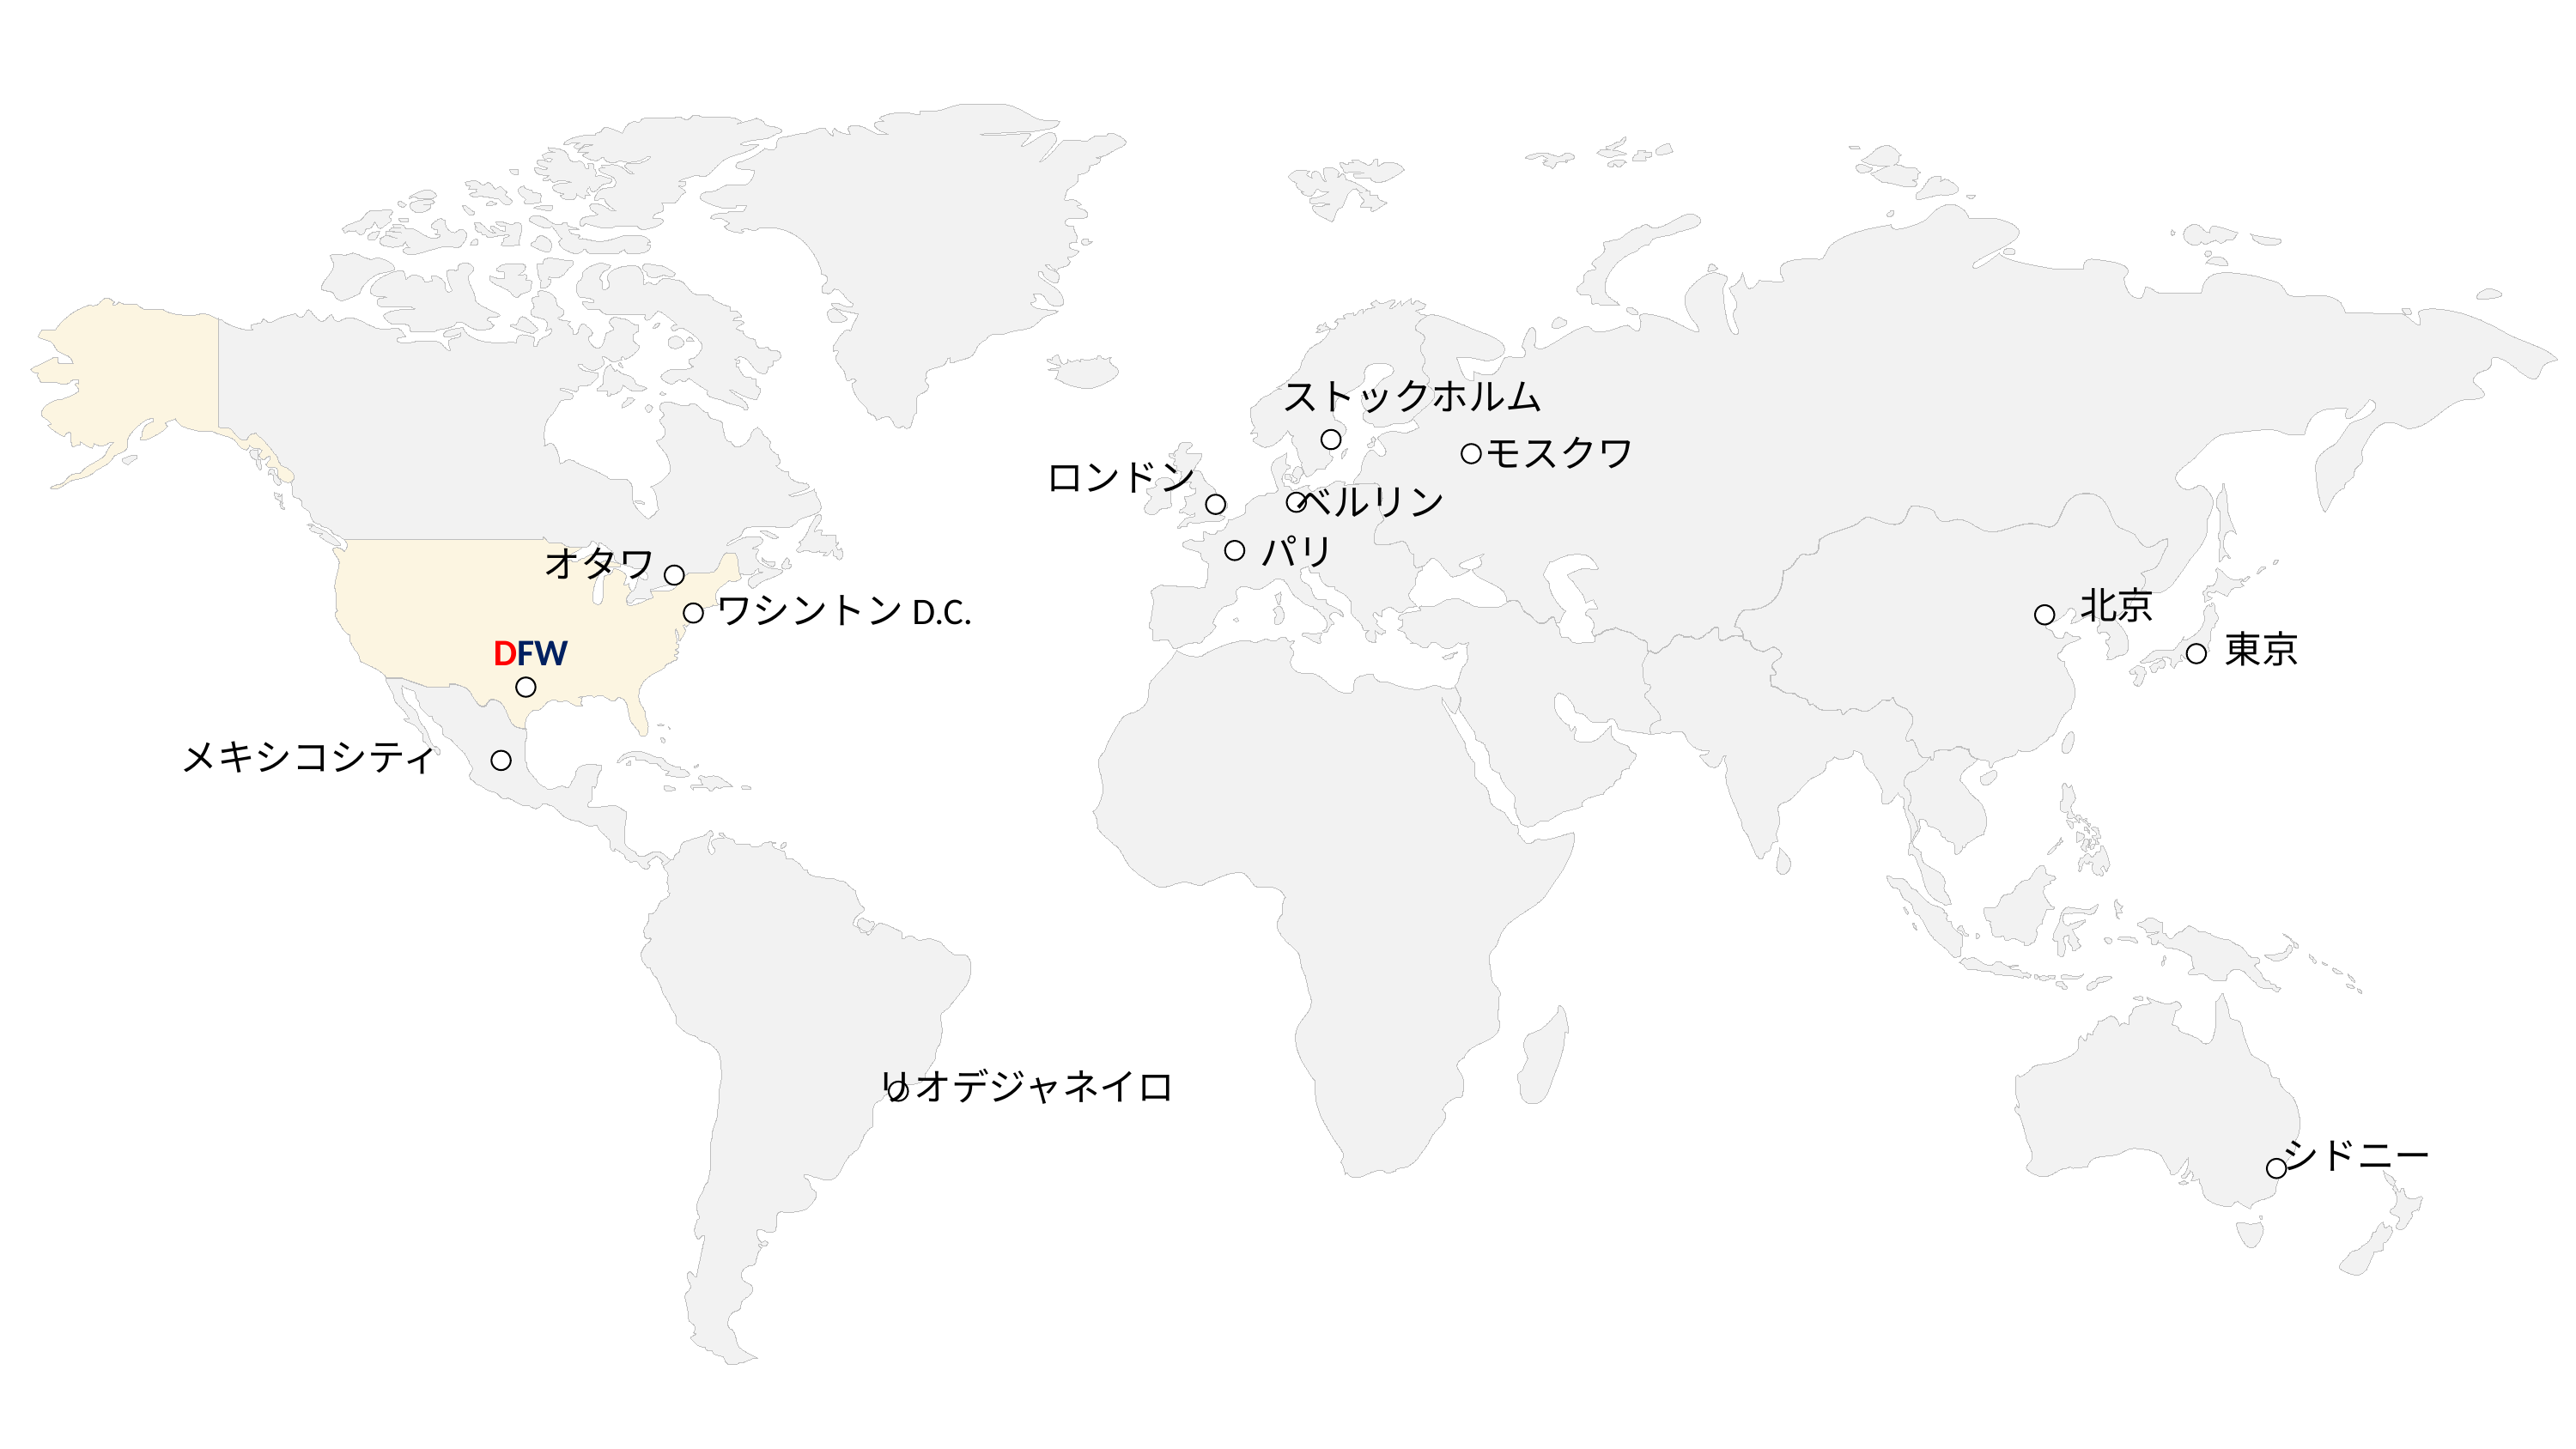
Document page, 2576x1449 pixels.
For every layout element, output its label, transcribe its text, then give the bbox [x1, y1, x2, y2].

text_box [2133, 996, 2143, 1001]
text_box [1632, 150, 1652, 161]
text_box [2047, 837, 2063, 855]
text_box [2161, 955, 2166, 967]
text_box [645, 404, 653, 413]
text_box [1577, 214, 1701, 306]
text_box DFW [493, 646, 569, 674]
text_box [529, 215, 651, 254]
text_box [2339, 1222, 2393, 1276]
text_box [2129, 665, 2147, 687]
text_box [660, 737, 665, 743]
text_box [762, 557, 775, 567]
text_box [1081, 239, 1093, 246]
text_box [1224, 541, 1245, 561]
text_box [2076, 831, 2085, 843]
text_box [2140, 603, 2219, 669]
text_box [1144, 499, 1172, 515]
text_box [2402, 308, 2412, 315]
text_box [827, 308, 848, 323]
text_box ベルリン [1295, 478, 1446, 524]
text_box [370, 263, 501, 332]
text_box [486, 201, 497, 206]
text_box [509, 169, 519, 175]
text_box [1341, 448, 1348, 459]
text_box [2117, 937, 2138, 943]
text_box [2178, 1180, 2189, 1185]
text_box [534, 147, 612, 200]
text_box [2332, 967, 2343, 974]
text_box モスクワ [1484, 429, 1635, 476]
text_box [2062, 731, 2075, 754]
text_box [2087, 976, 2112, 991]
text_box [1776, 847, 1791, 875]
text_box [2052, 904, 2099, 957]
text_box [2476, 288, 2502, 300]
text_box [409, 190, 437, 199]
text_box [659, 391, 666, 396]
text_box [1849, 146, 1861, 149]
text_box [1626, 307, 1638, 315]
text_box [2056, 981, 2068, 990]
text_box [2264, 944, 2293, 961]
text_box [533, 205, 553, 211]
text_box [2171, 229, 2176, 236]
text_box [398, 201, 407, 208]
text_box [380, 218, 467, 255]
text_box [2014, 993, 2300, 1210]
text_box [307, 524, 341, 546]
text_box リオデジャネイロ [876, 1063, 1176, 1109]
text_box [462, 205, 475, 215]
text_box [1355, 204, 2558, 653]
text_box [1912, 923, 1917, 931]
text_box ロンドン [1046, 453, 1196, 499]
text_box [665, 565, 684, 585]
text_box [1363, 419, 1413, 427]
text_box [2039, 975, 2056, 981]
text_box [1196, 453, 1202, 465]
text_box [1047, 355, 1119, 389]
text_box [1886, 876, 1963, 958]
text_box [2114, 899, 2123, 919]
text_box [2183, 224, 2239, 246]
text_box [741, 785, 751, 790]
text_box [2385, 1178, 2423, 1230]
text_box 東京 [2224, 625, 2300, 671]
text_box [2186, 644, 2207, 664]
text_box [2060, 783, 2091, 828]
text_box [1735, 494, 2168, 768]
text_box [2348, 973, 2355, 983]
text_box [1903, 906, 1909, 915]
text_box [641, 830, 971, 1365]
text_box [2205, 257, 2228, 266]
text_box [1174, 442, 1193, 453]
text_box [642, 264, 676, 278]
text_box [635, 500, 645, 505]
text_box [2243, 576, 2251, 582]
text_box [249, 449, 262, 470]
text_box [1092, 637, 1575, 1178]
text_box [2257, 567, 2266, 574]
text_box [274, 492, 285, 510]
text_box [332, 540, 742, 737]
text_box [1291, 466, 1304, 478]
text_box [1856, 164, 1873, 173]
text_box [683, 603, 703, 623]
text_box [1966, 195, 1976, 199]
text_box ストックホルム [1281, 373, 1544, 419]
text_box [781, 842, 787, 849]
text_box [1274, 591, 1282, 605]
text_box [664, 785, 676, 791]
text_box [1397, 598, 1660, 828]
text_box [1149, 452, 1423, 649]
text_box [1959, 957, 2032, 979]
text_box [2346, 984, 2355, 989]
text_box [1340, 159, 1405, 183]
text_box [2357, 988, 2362, 994]
text_box [30, 298, 295, 489]
text_box [2087, 839, 2092, 848]
text_box [2091, 827, 2101, 845]
text_box [1707, 264, 1718, 272]
text_box [1286, 493, 1295, 512]
text_box [1607, 160, 1627, 167]
text_box [700, 104, 1127, 429]
text_box [219, 290, 822, 603]
text_box [1273, 606, 1285, 625]
text_box [2202, 567, 2245, 603]
text_box [1552, 317, 1567, 329]
text_box [617, 751, 690, 778]
text_box [1206, 494, 1225, 514]
text_box [1517, 1005, 1569, 1104]
text_box [1177, 470, 1228, 529]
text_box [470, 239, 478, 246]
text_box ワシントンD.C. [715, 587, 973, 633]
text_box [537, 258, 574, 288]
text_box [1461, 444, 1481, 464]
text_box [1957, 925, 1969, 937]
text_box [618, 362, 623, 368]
text_box [321, 252, 395, 301]
text_box [1442, 652, 1458, 660]
text_box [1861, 145, 1921, 187]
text_box [2267, 1159, 2281, 1179]
text_box [668, 336, 684, 349]
text_box オタワ [543, 540, 656, 586]
text_box [1367, 436, 1376, 448]
text_box パリ [1260, 528, 1335, 574]
text_box [1904, 747, 1987, 906]
text_box [2216, 483, 2237, 562]
text_box [2250, 233, 2281, 246]
text_box [2273, 560, 2279, 565]
text_box [368, 231, 380, 240]
text_box [857, 918, 875, 932]
text_box [122, 455, 137, 465]
text_box [1285, 474, 1292, 482]
text_box [760, 530, 779, 539]
text_box [2081, 839, 2089, 852]
text_box [1294, 298, 1426, 373]
text_box [386, 678, 671, 870]
text_box [2084, 827, 2090, 834]
text_box [2035, 605, 2055, 625]
text_box [465, 180, 513, 205]
text_box [622, 397, 635, 409]
text_box [796, 514, 843, 561]
text_box [2078, 846, 2111, 876]
text_box [491, 750, 511, 771]
text_box [518, 185, 542, 204]
text_box メキシコシティ [179, 733, 441, 779]
text_box [781, 557, 792, 570]
text_box [1984, 865, 2057, 946]
text_box [1642, 627, 1928, 859]
text_box [1321, 429, 1341, 450]
text_box [2236, 1222, 2264, 1248]
text_box [474, 221, 522, 246]
text_box [1288, 167, 1388, 222]
text_box [1302, 633, 1322, 644]
text_box 北京 [2080, 581, 2155, 627]
text_box [2104, 937, 2112, 944]
text_box [690, 775, 733, 791]
text_box [2137, 918, 2281, 992]
text_box [597, 364, 647, 397]
text_box [510, 316, 538, 334]
text_box [563, 115, 782, 230]
text_box [1656, 143, 1674, 155]
text_box [2061, 973, 2084, 979]
text_box [2066, 820, 2074, 829]
text_box [1886, 210, 1894, 217]
text_box [489, 264, 532, 298]
text_box [1525, 153, 1575, 169]
text_box [1250, 385, 1347, 477]
text_box [531, 235, 552, 252]
text_box [342, 209, 393, 235]
text_box [1980, 770, 1997, 785]
text_box [2309, 954, 2317, 964]
text_box [2149, 659, 2166, 673]
text_box [268, 469, 282, 486]
text_box [1916, 176, 1959, 200]
text_box [576, 263, 781, 410]
text_box [686, 336, 695, 342]
text_box [398, 218, 409, 222]
text_box [2282, 933, 2299, 949]
text_box [653, 323, 660, 329]
text_box [1233, 617, 1239, 622]
text_box [410, 199, 435, 213]
text_box [2204, 251, 2212, 258]
text_box [2003, 248, 2015, 255]
text_box [2089, 844, 2095, 850]
text_box シドニー [2281, 1131, 2433, 1178]
text_box [516, 677, 536, 697]
text_box [1596, 136, 1627, 158]
